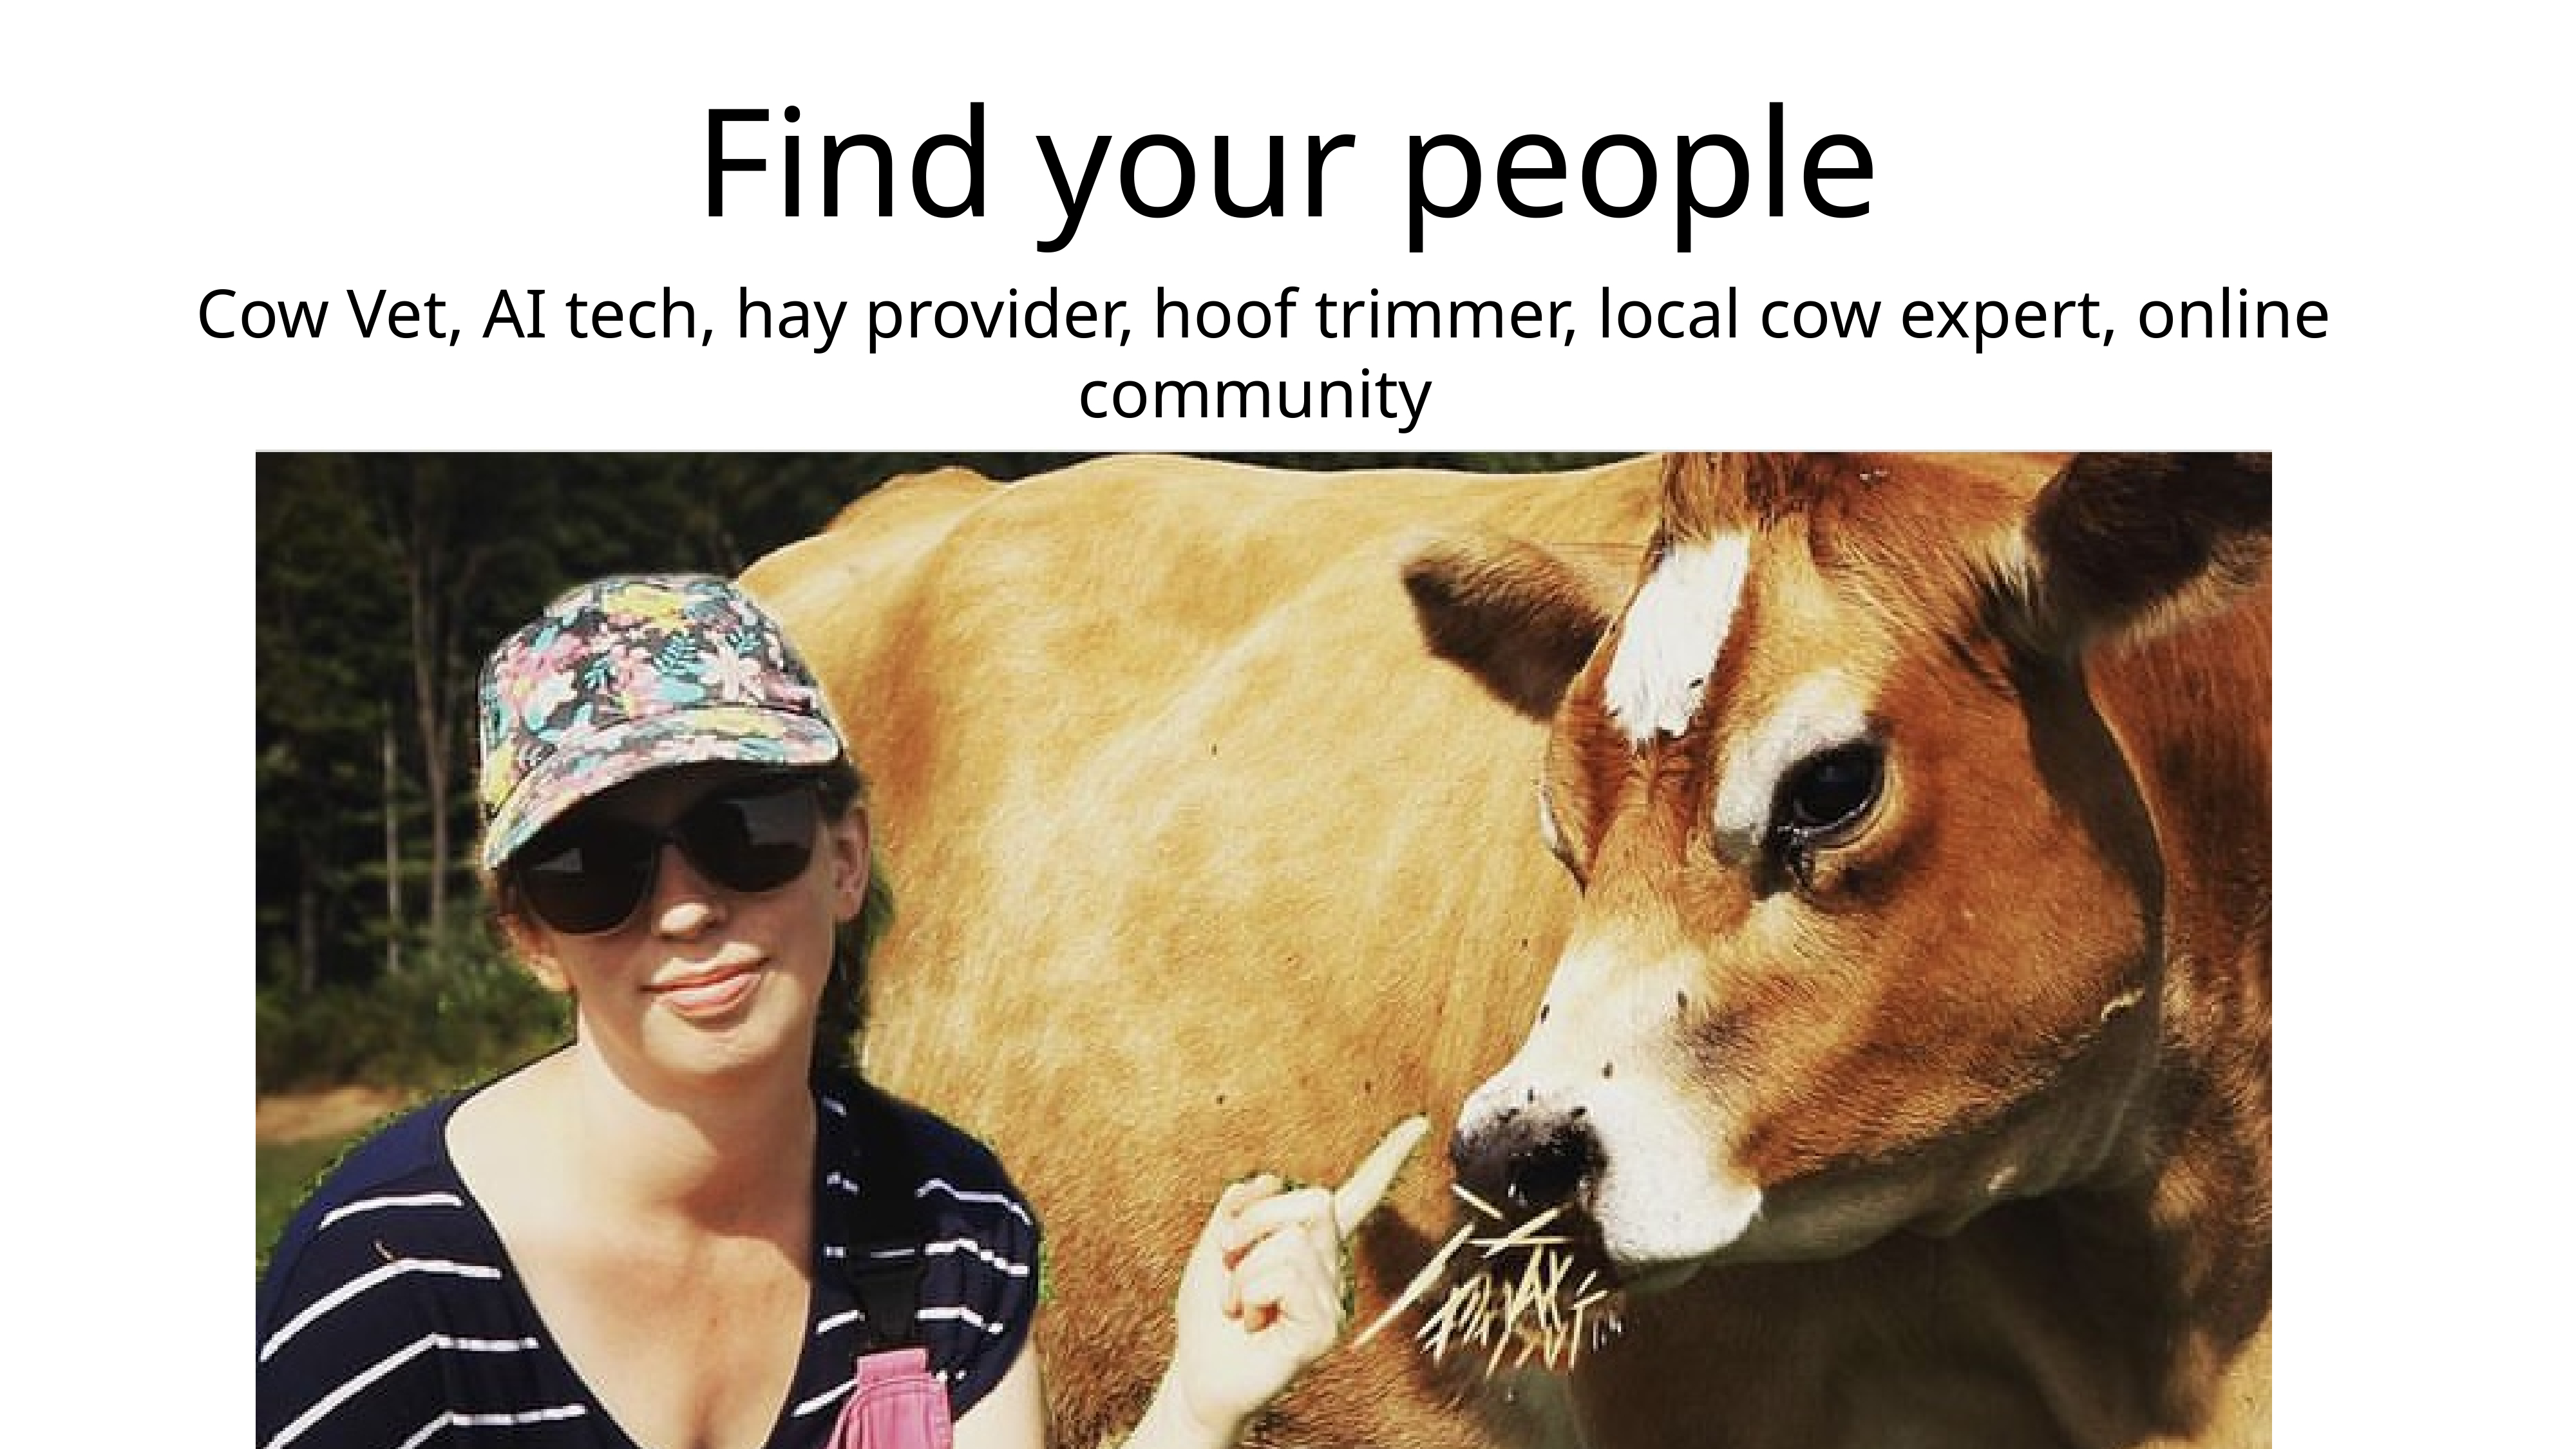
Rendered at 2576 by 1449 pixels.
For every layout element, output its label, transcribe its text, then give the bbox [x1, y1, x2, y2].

subtitle Cow Vet, AI tech, hay provider, hoof trimmer, local cow expert, online community [163, 265, 2365, 434]
title Find your people [187, 0, 2389, 252]
picture [255, 447, 2273, 1449]
